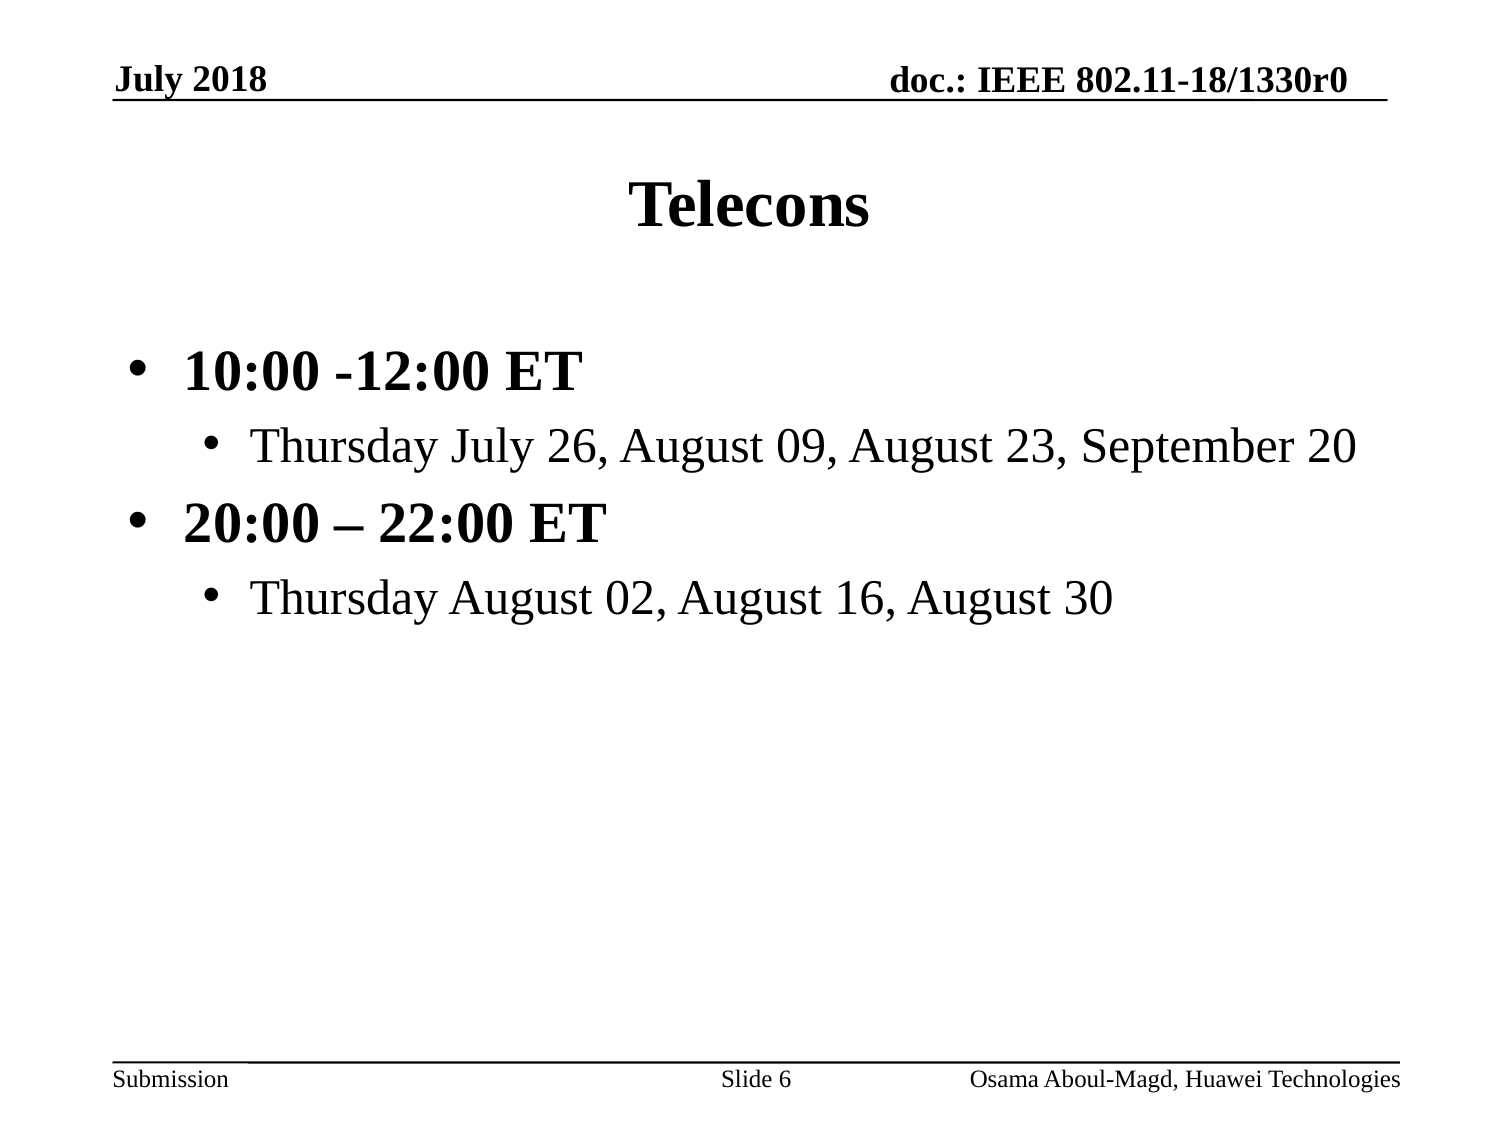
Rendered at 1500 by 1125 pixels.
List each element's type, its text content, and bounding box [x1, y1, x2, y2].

title Telecons [112, 112, 1388, 288]
slide_number Slide 6 [712, 1061, 800, 1093]
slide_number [114, 54, 423, 100]
footer Osama Aboul-Magd, Huawei Technologies [878, 1061, 1402, 1093]
list 10:00 -12:00 ET Thursday July 26, August 09, August 23, September 20 20:00 – 22:00 ET Thursday August 02, August 16, August 30 [112, 324, 1388, 1001]
